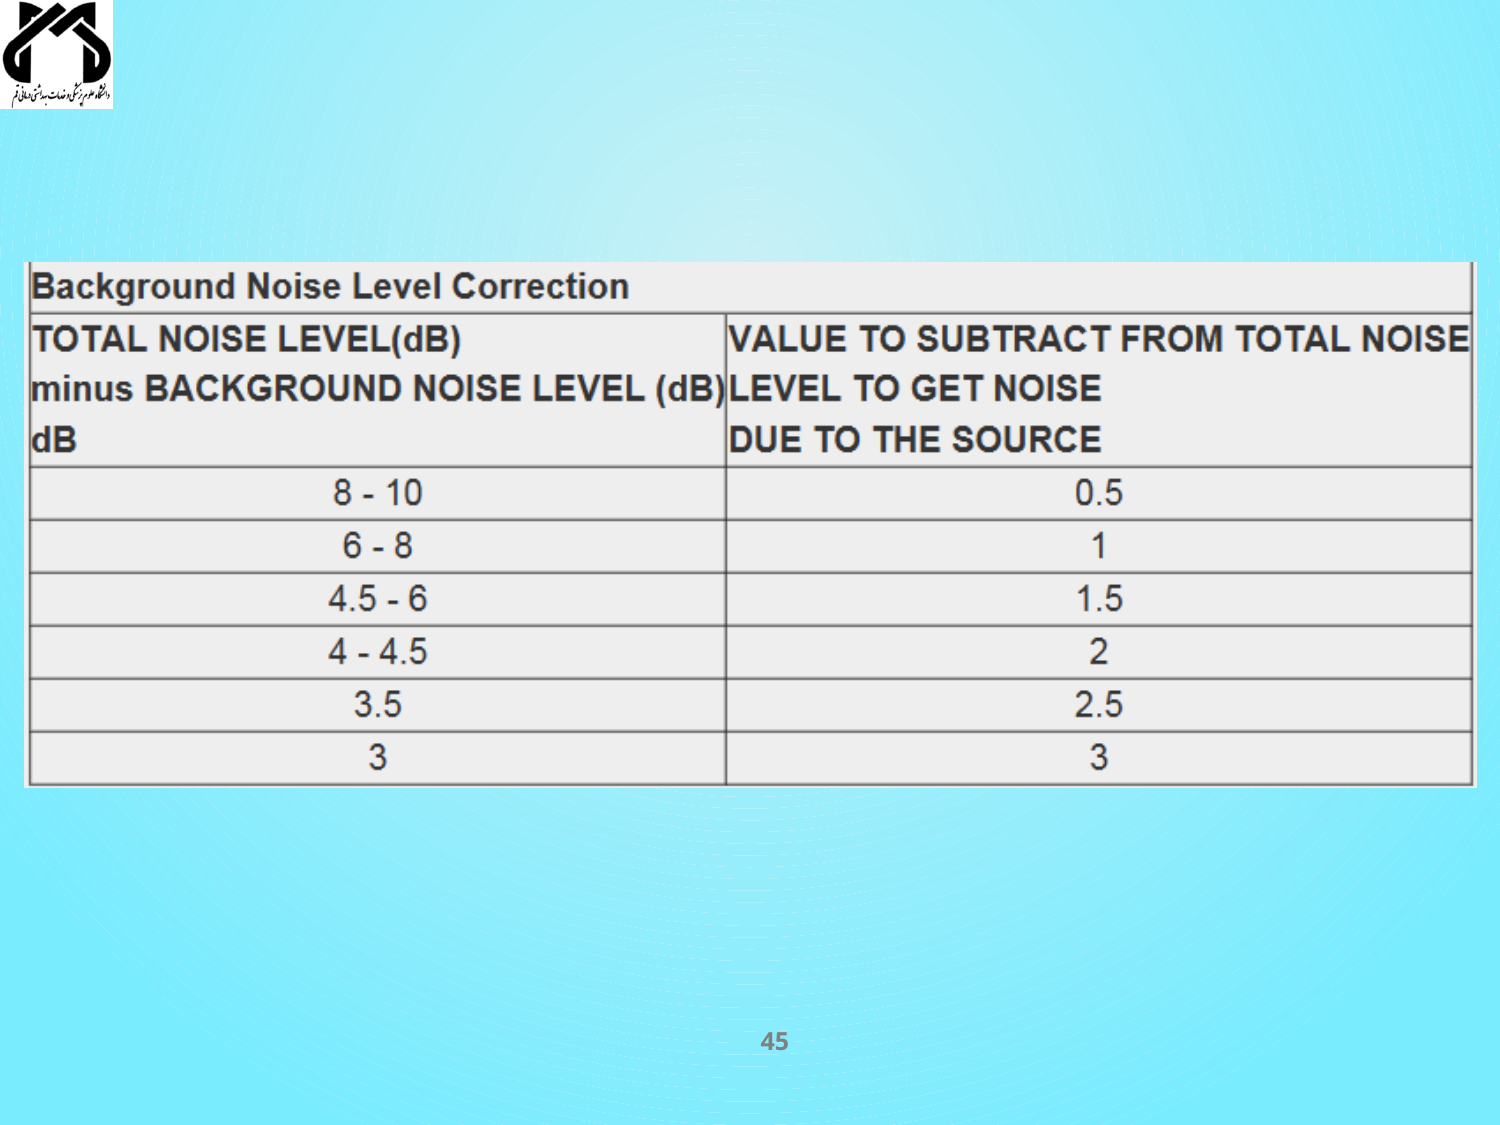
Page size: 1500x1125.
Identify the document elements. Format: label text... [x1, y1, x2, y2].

picture [24, 262, 1477, 788]
picture [0, 0, 113, 109]
slide_number 45 [624, 1012, 925, 1073]
